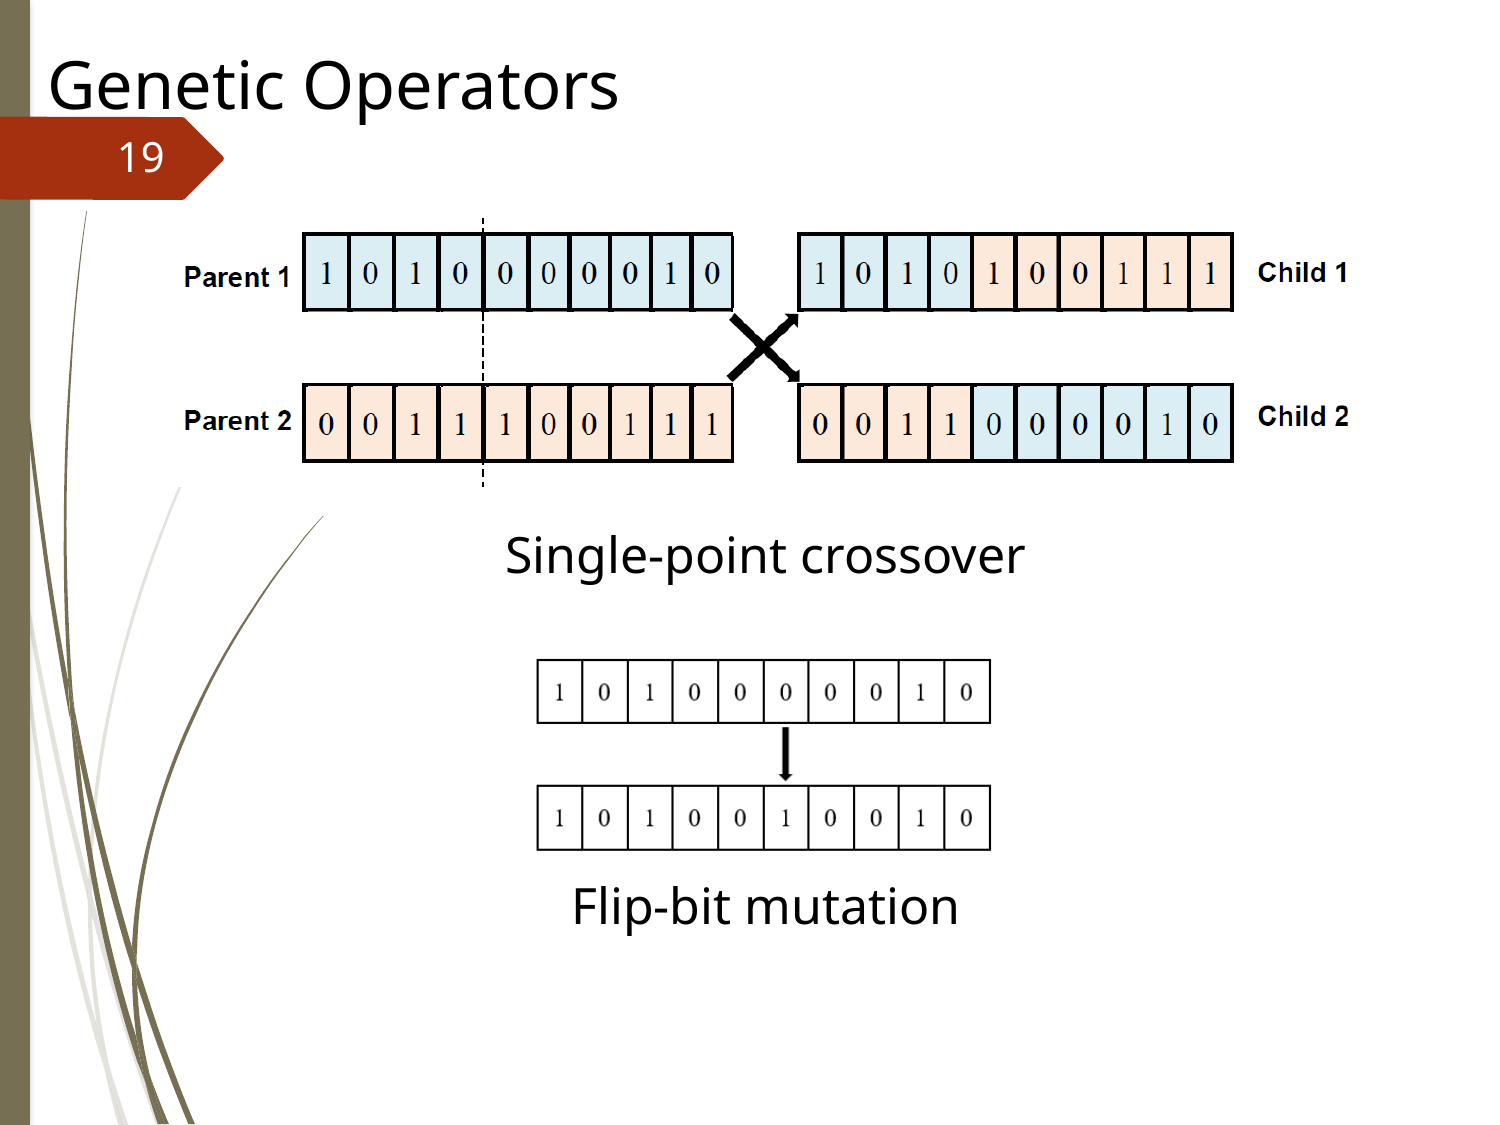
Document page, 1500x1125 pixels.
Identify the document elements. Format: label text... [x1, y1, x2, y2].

text_box Single-point crossover [490, 515, 1042, 591]
picture [525, 643, 1007, 869]
slide_number 19 [83, 129, 180, 190]
text_box Flip-bit mutation [556, 876, 976, 942]
title Genetic Operators [32, 34, 1500, 137]
picture [173, 218, 1359, 487]
